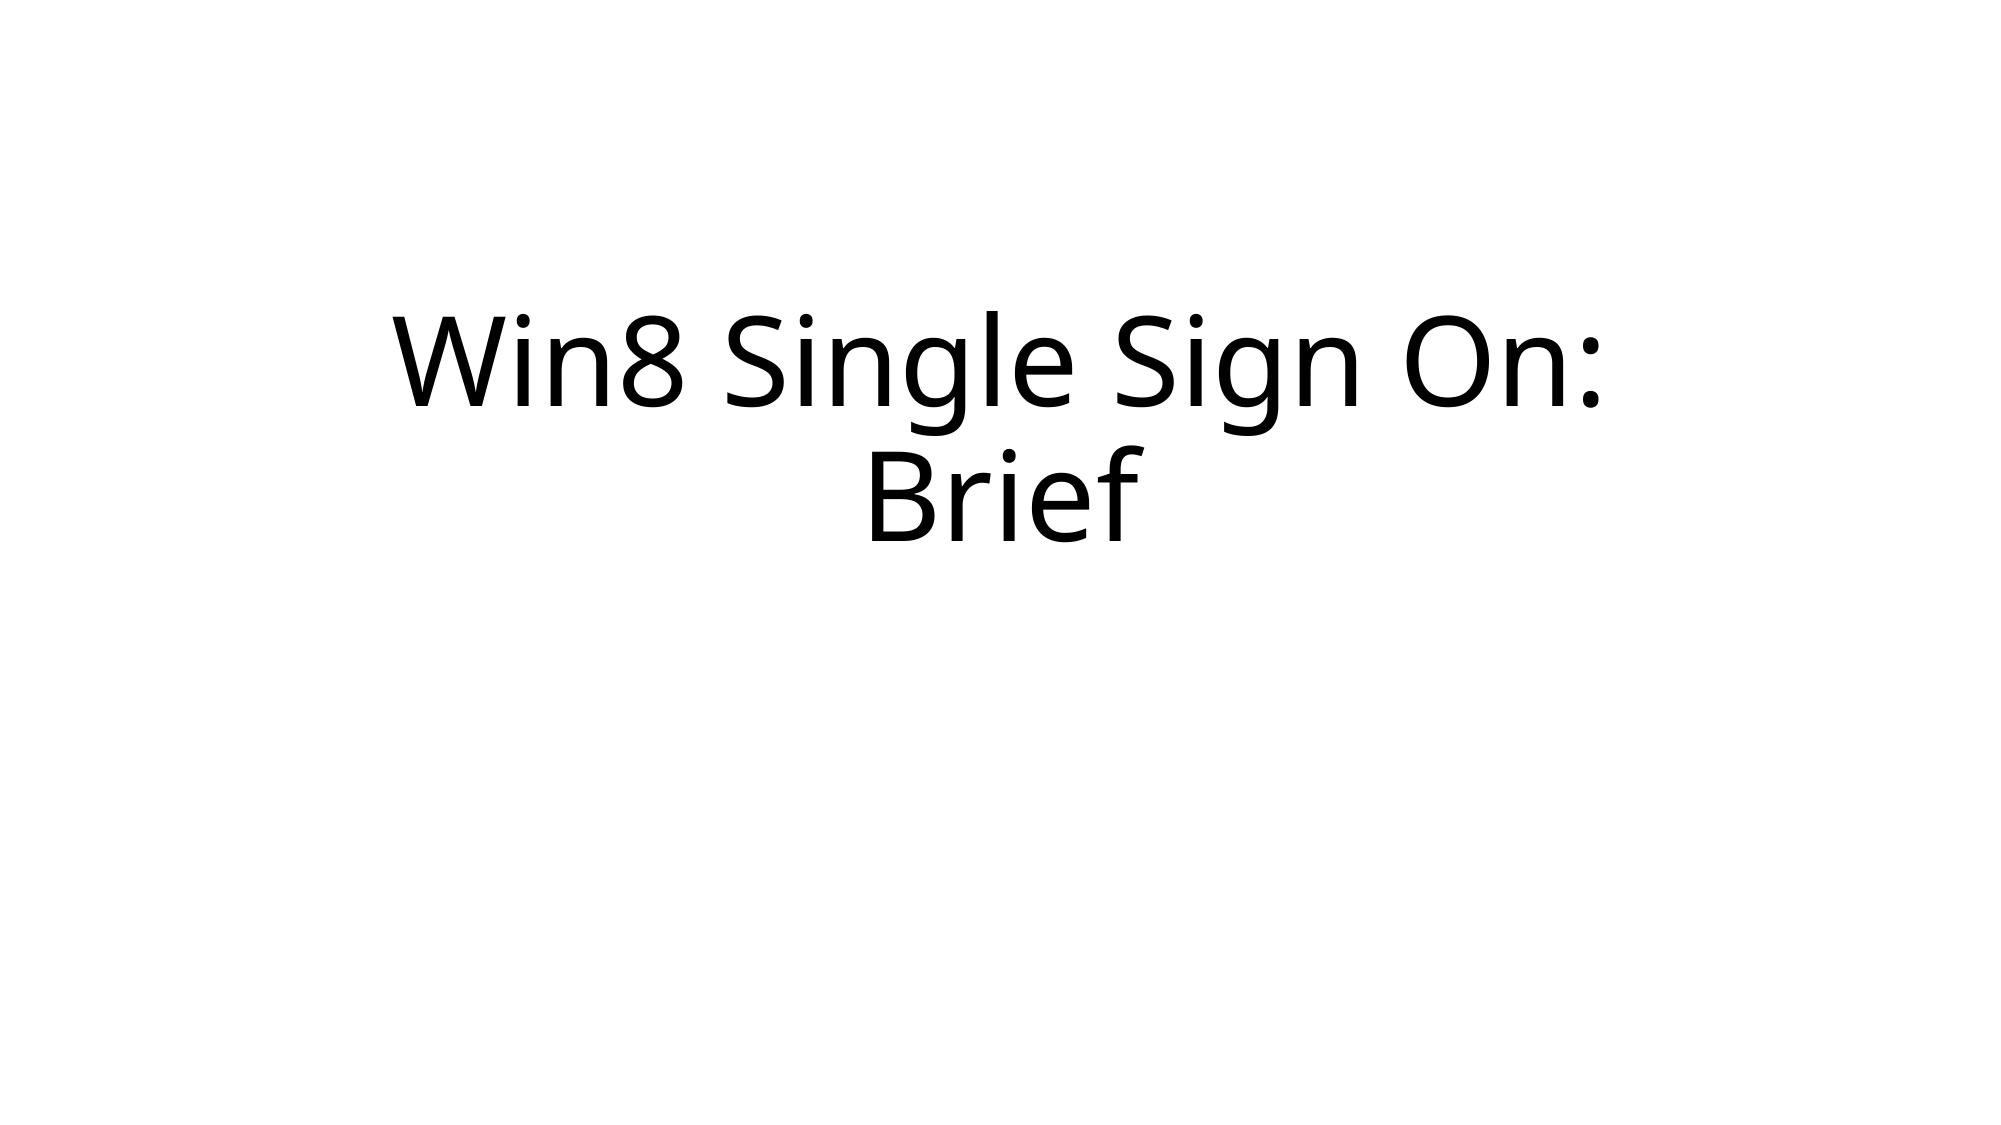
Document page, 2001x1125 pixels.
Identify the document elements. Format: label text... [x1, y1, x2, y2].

title Win8 Single Sign On: Brief [249, 184, 1750, 576]
